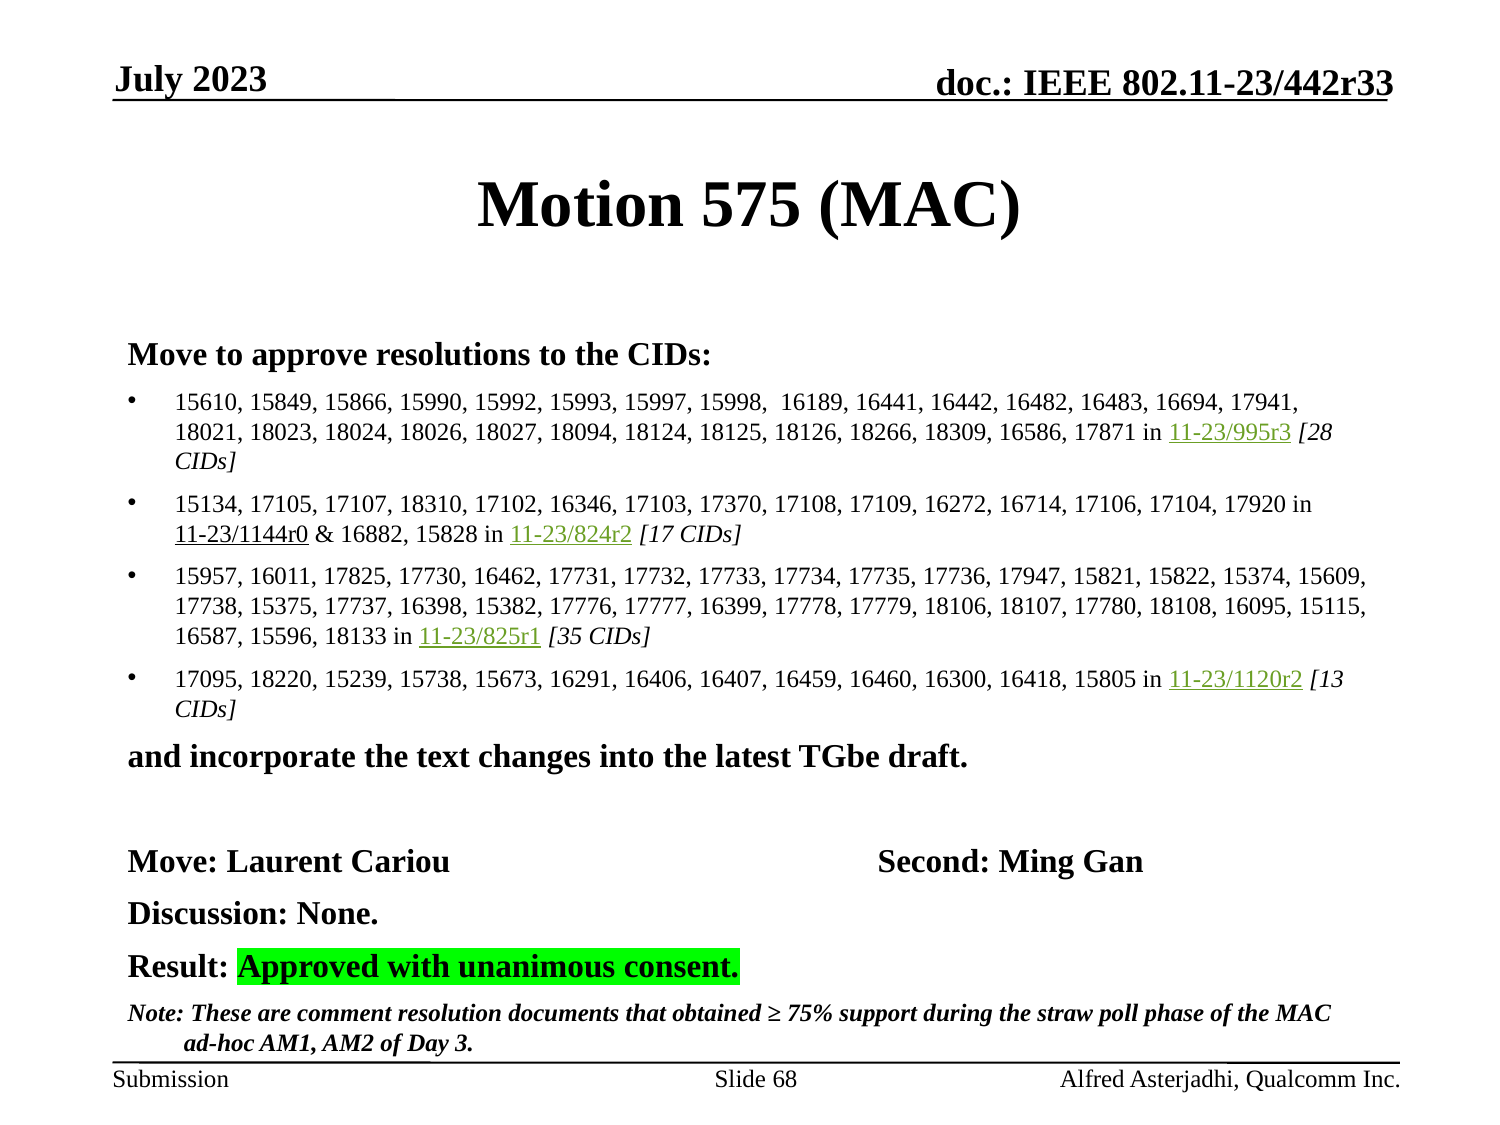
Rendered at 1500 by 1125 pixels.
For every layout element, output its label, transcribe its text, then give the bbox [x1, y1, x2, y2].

title Motion 575 (MAC) [112, 112, 1388, 288]
list Move to approve resolutions to the CIDs: 15610, 15849, 15866, 15990, 15992, 15993, 15997, 15998, 16189, 16441, 16442, 16482, 16483, 16694, 17941, 18021, 18023, 18024, 18026, 18027, 18094, 18124, 18125, 18126, 18266, 18309, 16586, 17871 in 11-23/995r3 [28 CIDs] 15134, 17105, 17107, 18310, 17102, 16346, 17103, 17370, 17108, 17109, 16272, 16714, 17106, 17104, 17920 in 11-23/1144r0 & 16882, 15828 in 11-23/824r2 [17 CIDs] 15957, 16011, 17825, 17730, 16462, 17731, 17732, 17733, 17734, 17735, 17736, 17947, 15821, 15822, 15374, 15609, 17738, 15375, 17737, 16398, 15382, 17776, 17777, 16399, 17778, 17779, 18106, 18107, 17780, 18108, 16095, 15115, 16587, 15596, 18133 in 11-23/825r1 [35 CIDs] 17095, 18220, 15239, 15738, 15673, 16291, 16406, 16407, 16459, 16460, 16300, 16418, 15805 in 11-23/1120r2 [13 CIDs] and incorporate the text changes into the latest TGbe draft. Move: Laurent Cariou Second: Ming Gan Discussion: None. Result: Approved with unanimous consent. Note: These are comment resolution documents that obtained ≥ 75% support during the straw poll phase of the MAC ad-hoc AM1, AM2 of Day 3. [112, 324, 1388, 1063]
footer Alfred Asterjadhi, Qualcomm Inc. [878, 1061, 1402, 1093]
slide_number Slide 68 [712, 1061, 800, 1123]
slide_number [114, 54, 423, 100]
